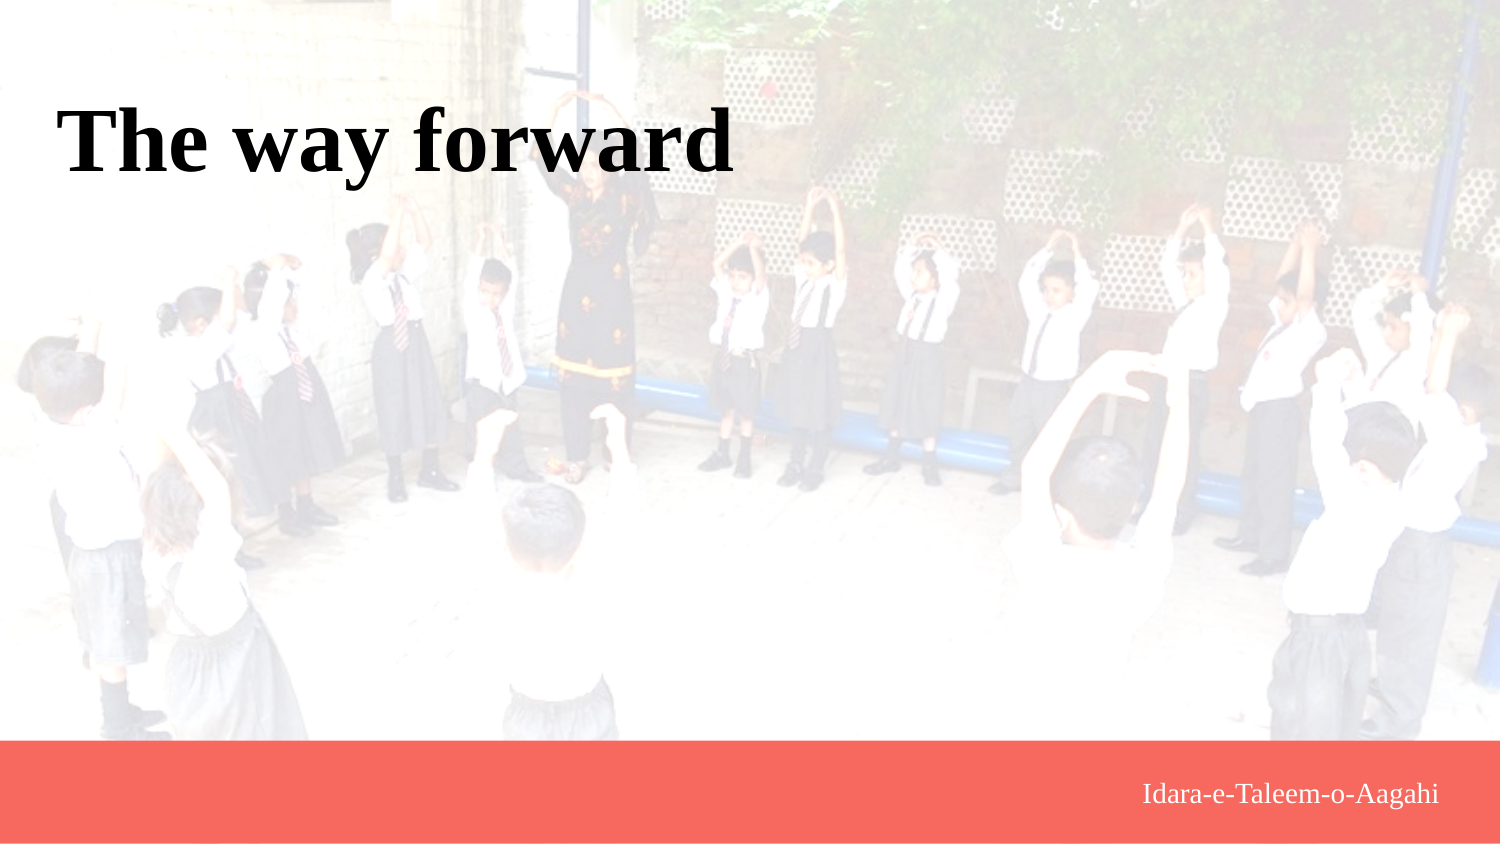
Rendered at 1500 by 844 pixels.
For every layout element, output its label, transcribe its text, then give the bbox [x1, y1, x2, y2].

title The way forward [41, 14, 1455, 269]
